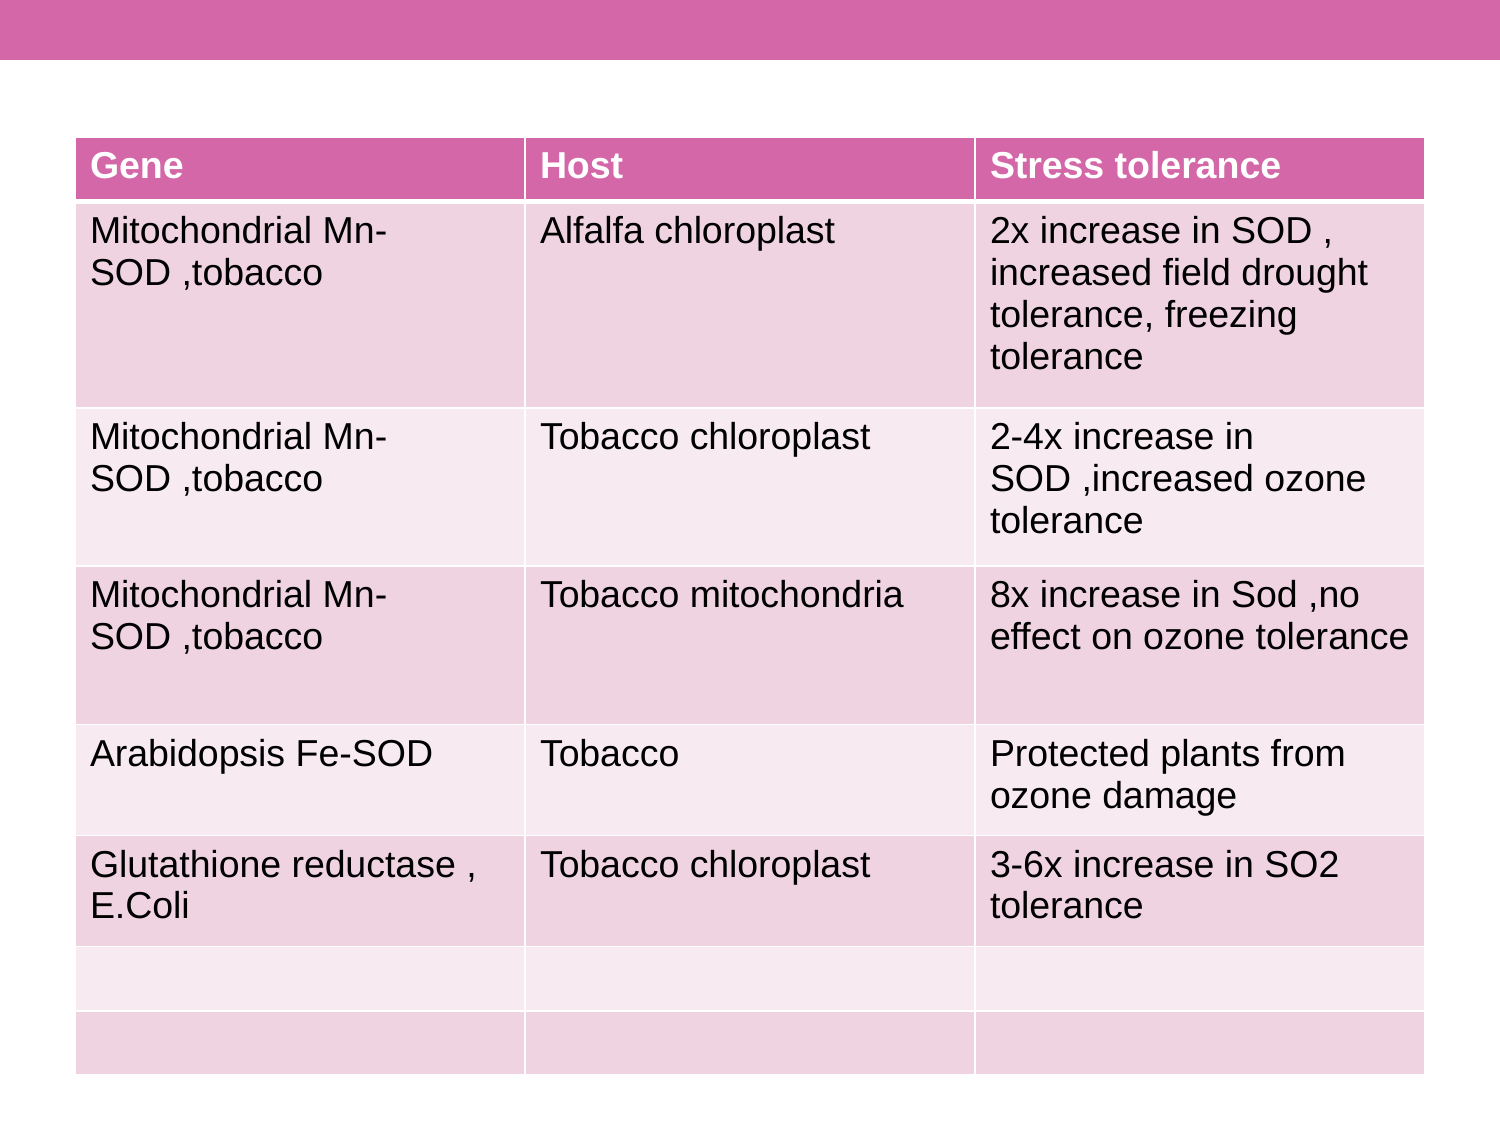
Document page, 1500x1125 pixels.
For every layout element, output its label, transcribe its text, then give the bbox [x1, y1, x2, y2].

table_cell Mitochondrial Mn-SOD ,tobacco [76, 567, 524, 724]
table_cell Tobacco [526, 725, 974, 835]
table_cell Arabidopsis Fe-SOD [76, 725, 524, 835]
table_header Gene [76, 138, 524, 199]
table_cell Mitochondrial Mn-SOD ,tobacco [76, 409, 524, 565]
table_cell Tobacco chloroplast [526, 409, 974, 565]
table_cell Tobacco chloroplast [526, 836, 974, 946]
table_cell [76, 1012, 524, 1074]
table_cell 8x increase in Sod ,no effect on ozone tolerance [976, 567, 1424, 724]
table_cell [976, 1012, 1424, 1074]
table_cell [76, 947, 524, 1010]
table_cell Mitochondrial Mn-SOD ,tobacco [76, 204, 524, 407]
table_cell Protected plants from ozone damage [976, 725, 1424, 835]
table_cell Glutathione reductase , E.Coli [76, 836, 524, 946]
table_cell [526, 1012, 974, 1074]
table_header Stress tolerance [976, 138, 1424, 199]
table_cell 2-4x increase in SOD ,increased ozone tolerance [976, 409, 1424, 565]
table_cell [976, 947, 1424, 1010]
table_cell [526, 947, 974, 1010]
table_cell 2x increase in SOD , increased field drought tolerance, freezing tolerance [976, 204, 1424, 407]
table_cell 3-6x increase in SO2 tolerance [976, 836, 1424, 946]
table_cell Alfalfa chloroplast [526, 204, 974, 407]
table_header Host [526, 138, 974, 199]
table_cell Tobacco mitochondria [526, 567, 974, 724]
